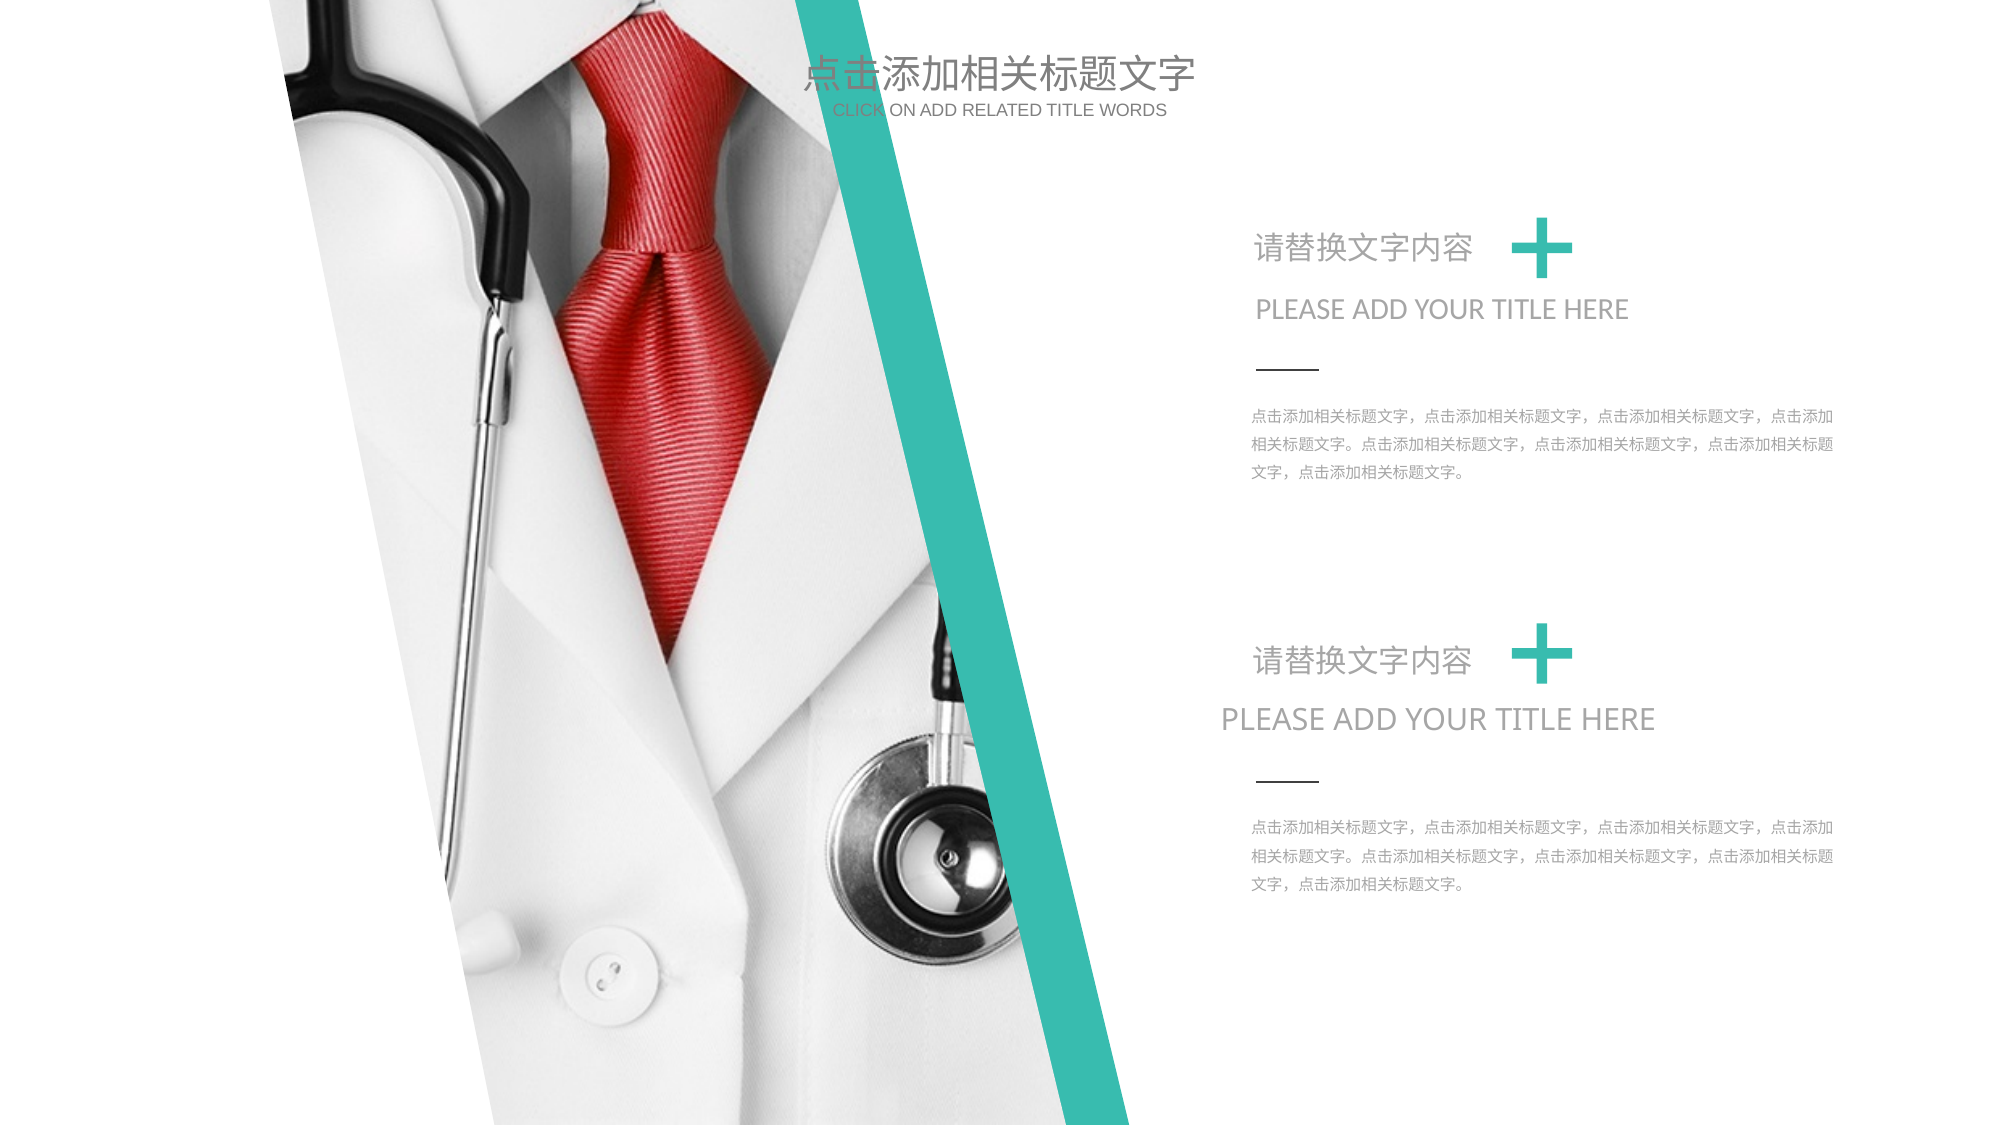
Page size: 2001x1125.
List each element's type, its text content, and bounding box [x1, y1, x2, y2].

text_box 点击添加相关标题文字 [1130, 41, 1239, 101]
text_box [1236, 633, 1853, 899]
text_box [1536, 622, 1548, 633]
text_box CLICK ON ADD RELATED TITLE WORDS [1130, 90, 1192, 123]
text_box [1236, 220, 1853, 488]
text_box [268, 0, 1130, 1125]
